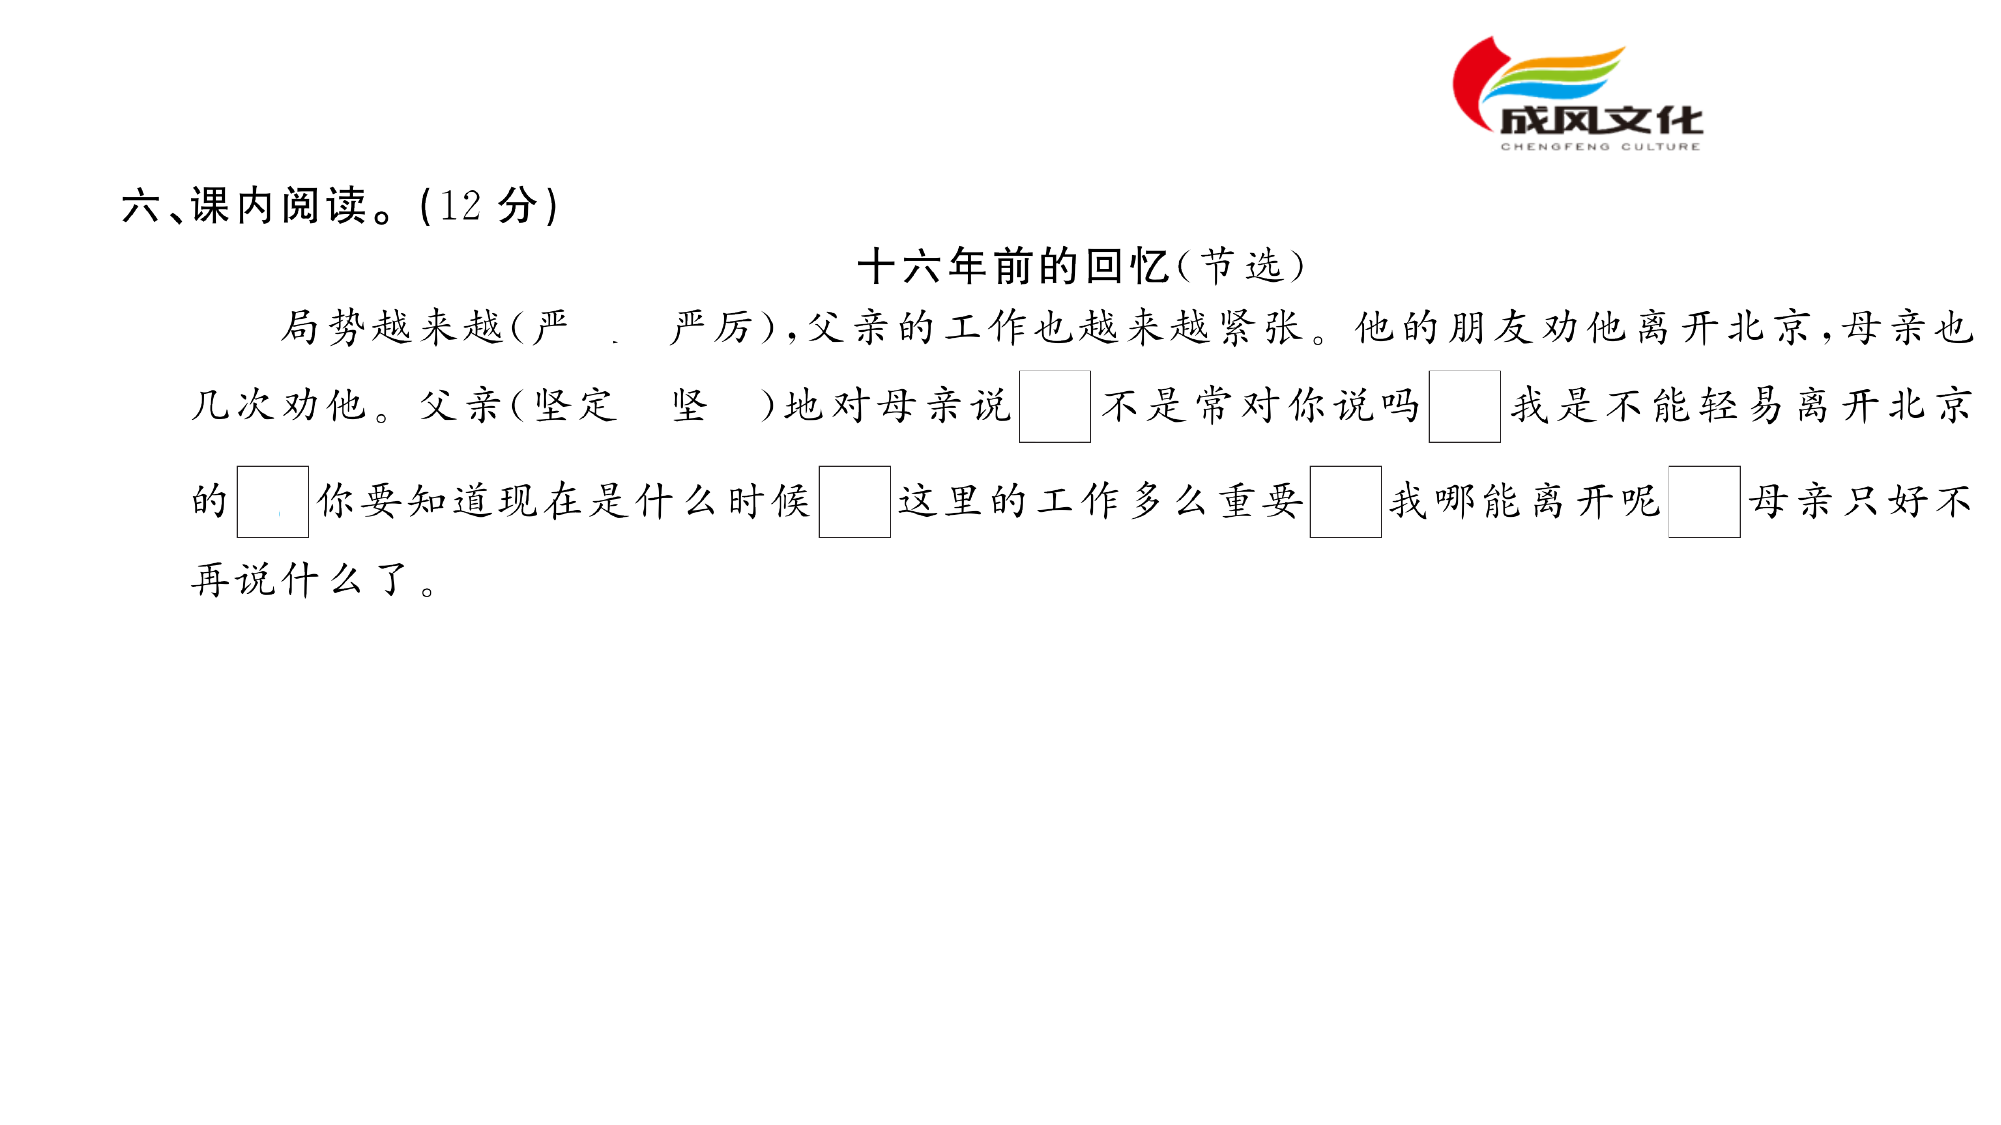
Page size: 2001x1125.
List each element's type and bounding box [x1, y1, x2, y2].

picture [118, 30, 2000, 612]
